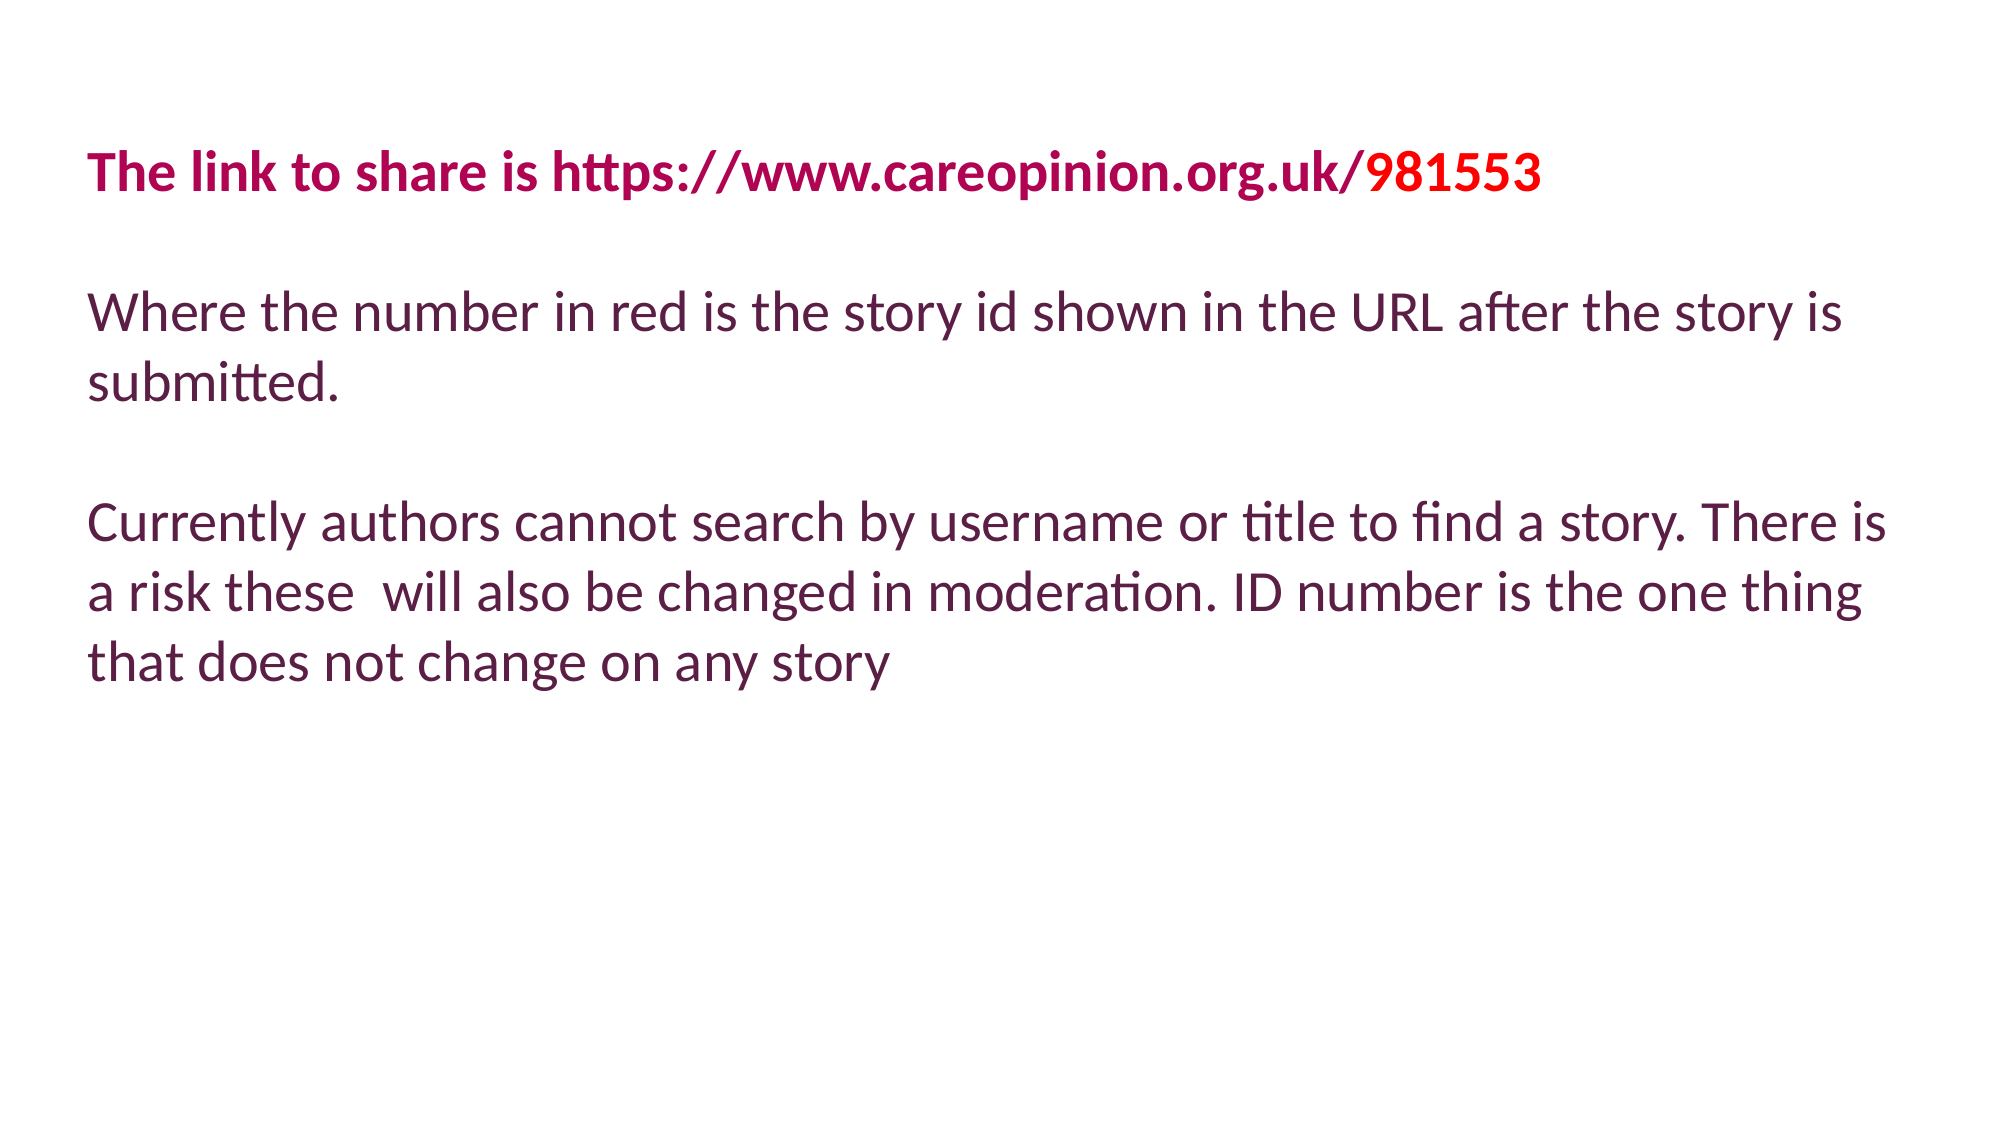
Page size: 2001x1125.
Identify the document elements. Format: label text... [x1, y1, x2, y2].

text_box The link to share is https://www.careopinion.org.uk/981553 Where the number in red is the story id shown in the URL after the story is submitted. Currently authors cannot search by username or title to find a story. There is a risk these will also be changed in moderation. ID number is the one thing that does not change on any story [72, 126, 1920, 701]
